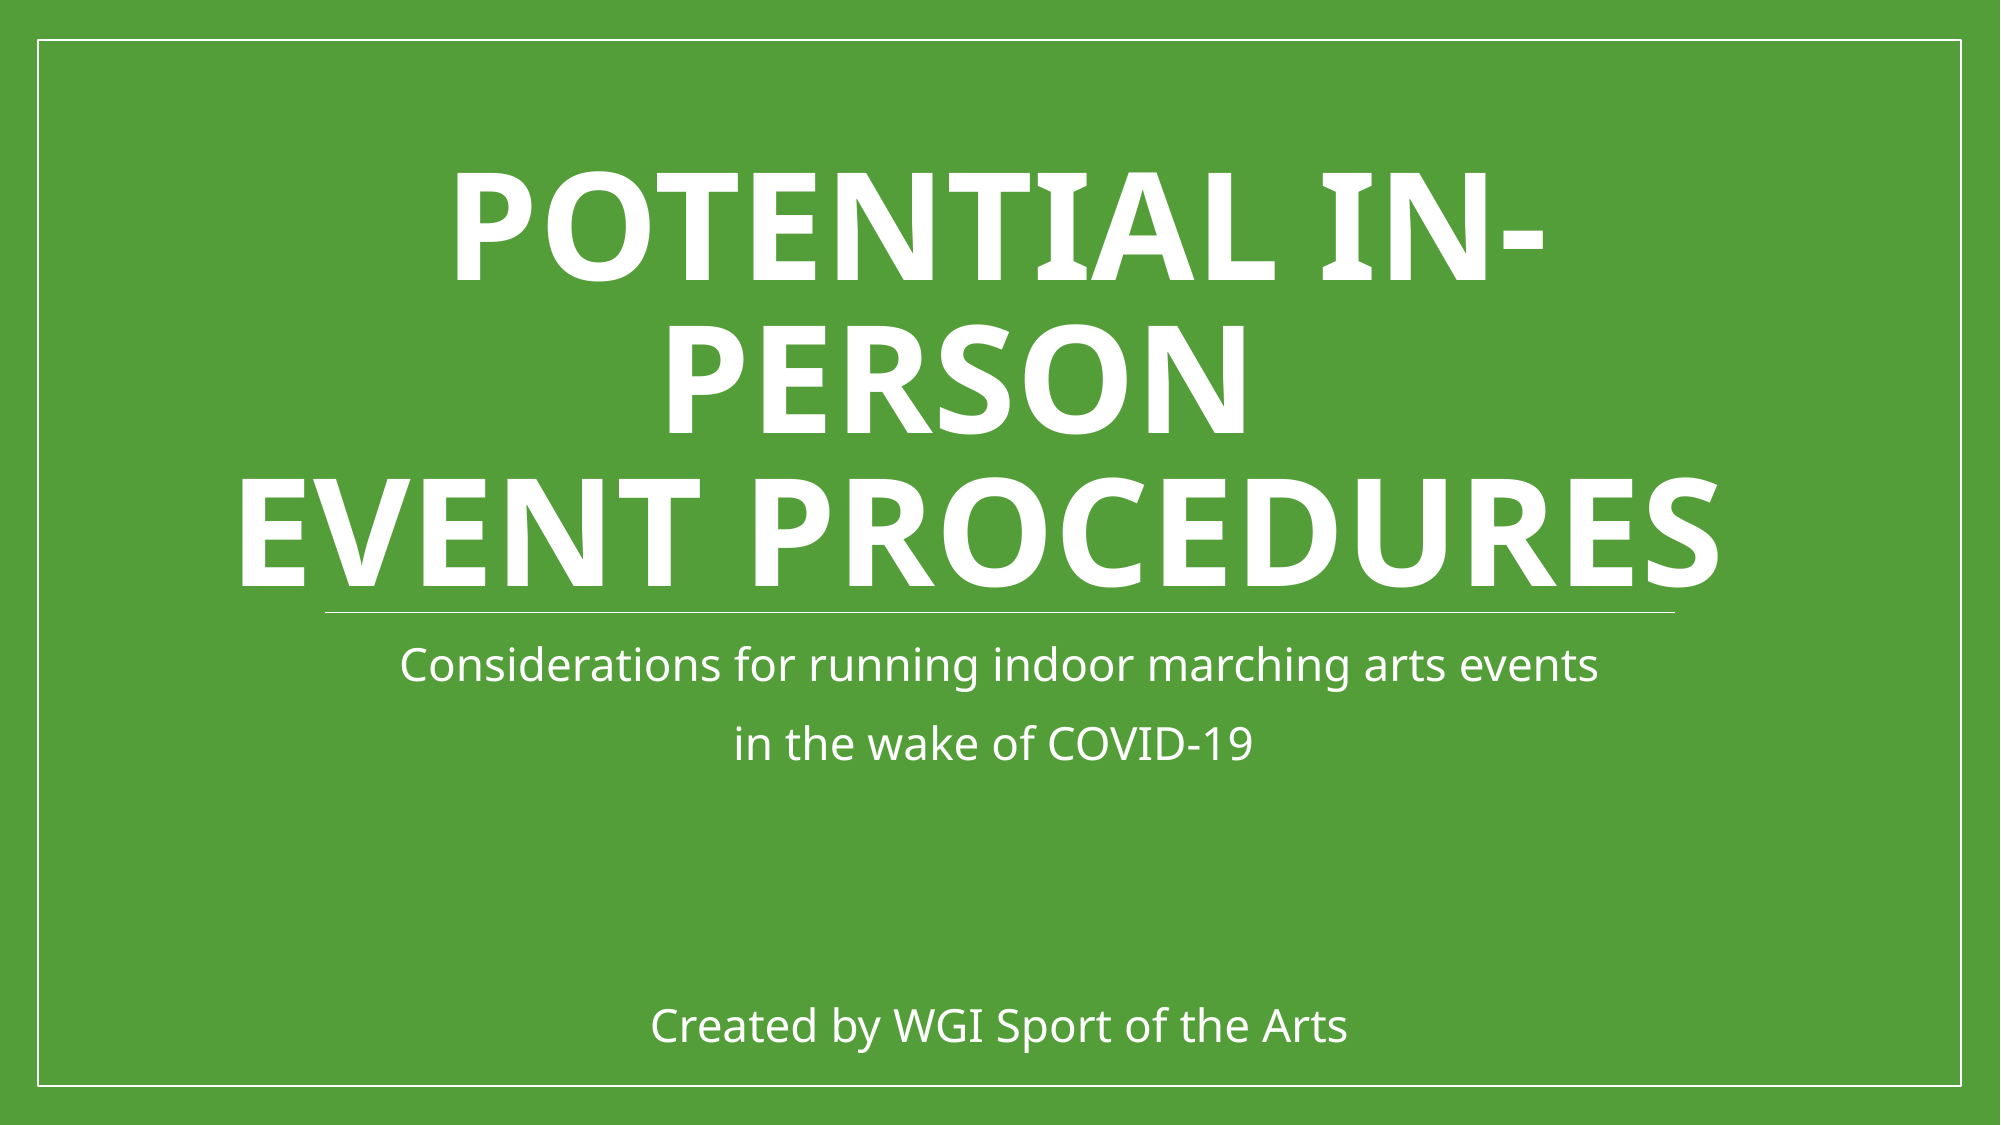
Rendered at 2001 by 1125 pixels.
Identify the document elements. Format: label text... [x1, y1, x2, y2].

text_box Created by WGI Sport of the Arts [280, 995, 1719, 1084]
subtitle Considerations for running indoor marching arts events in the wake of COVID-19 [280, 634, 1719, 793]
title POTENTIAL IN-PERSON Event Procedures [136, 147, 1818, 625]
